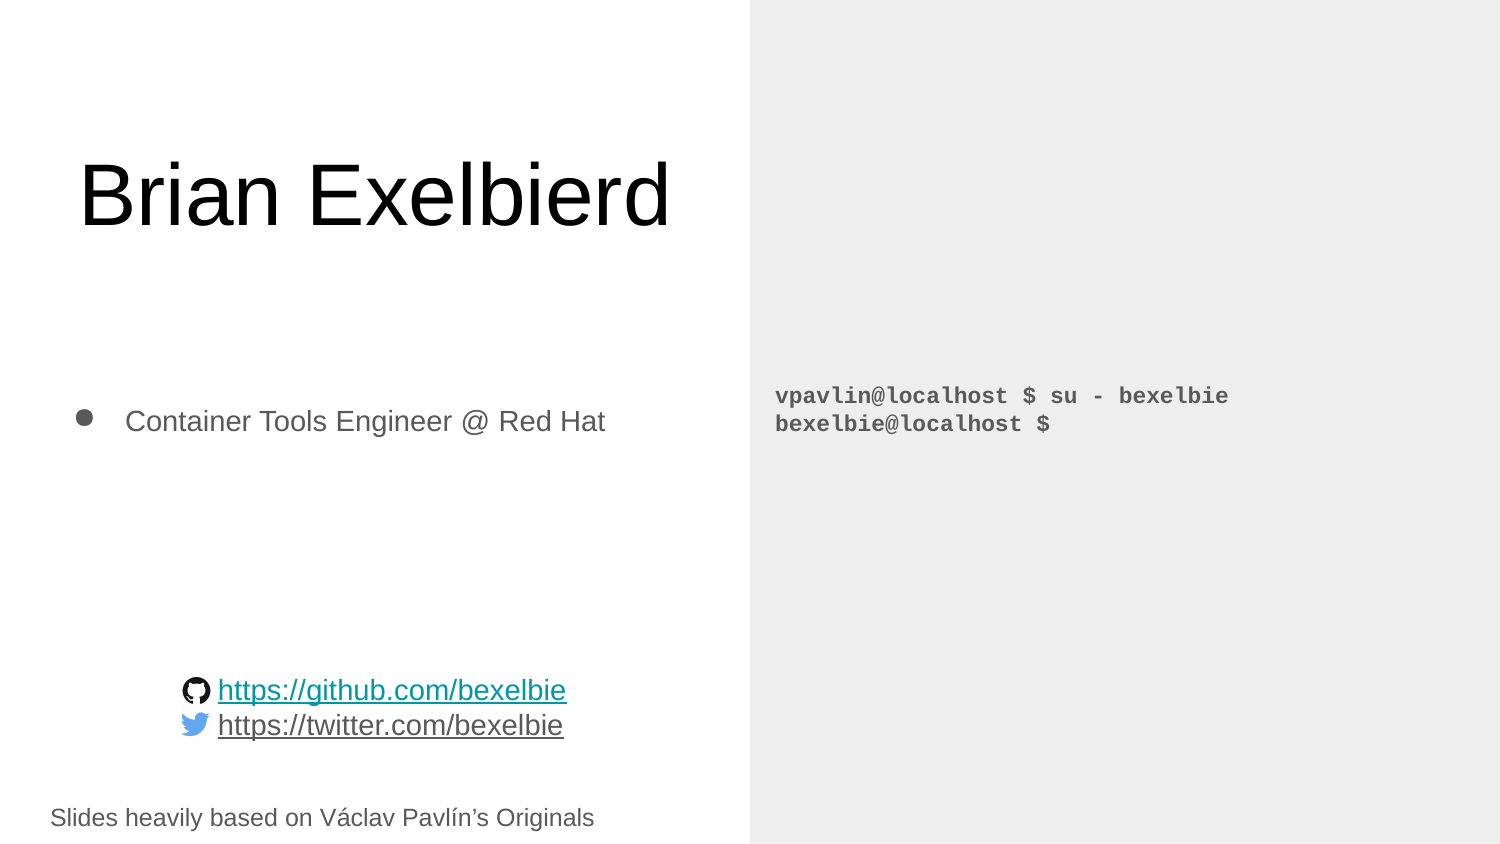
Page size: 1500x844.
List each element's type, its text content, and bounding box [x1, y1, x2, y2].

title Brian Exelbierd [43, 15, 708, 259]
subtitle Slides heavily based on Václav Pavlín’s Originals [35, 786, 716, 844]
list vpavlin@localhost $ su - bexelbie bexelbie@localhost $ [760, 118, 1493, 725]
subtitle Container Tools Engineer @ Red Hat [35, 386, 716, 495]
subtitle https://github.com/bexelbie https://twitter.com/bexelbie [202, 656, 634, 764]
picture [177, 672, 215, 740]
